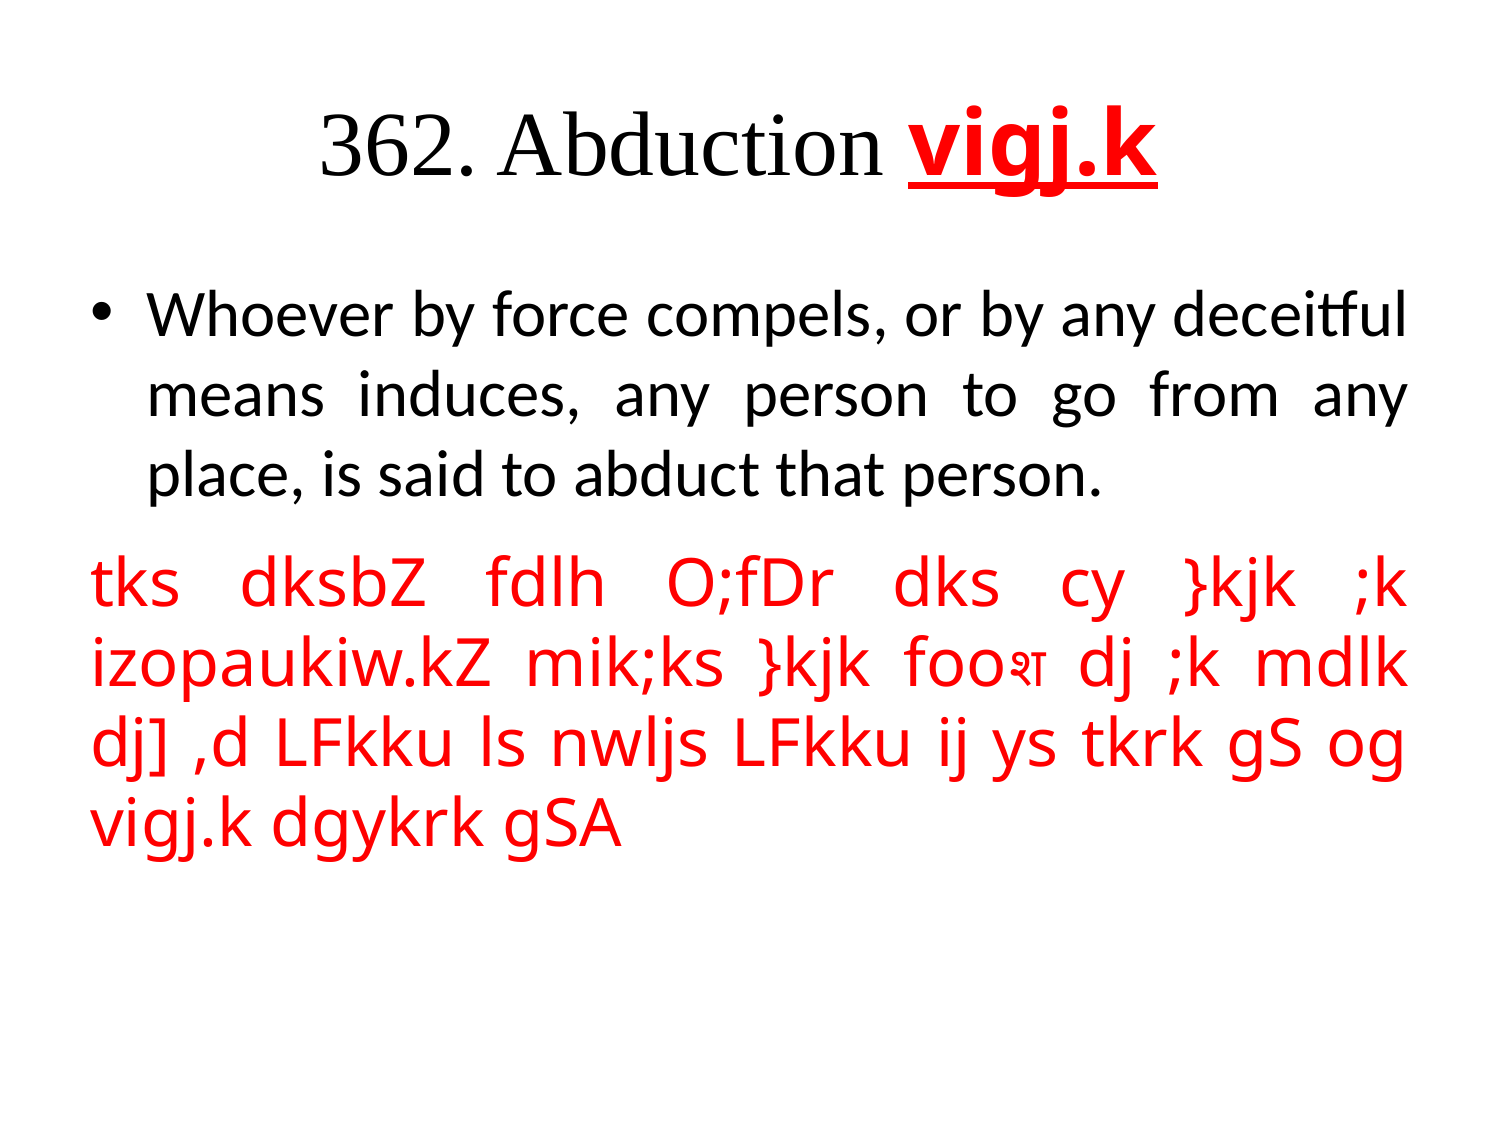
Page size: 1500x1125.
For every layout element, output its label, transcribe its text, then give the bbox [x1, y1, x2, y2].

title 362. Abduction vigj.k [75, 45, 1425, 233]
list Whoever by force compels, or by any deceitful means induces, any person to go from any place, is said to abduct that person. tks dksbZ fdlh O;fDr dks cy }kjk ;k izopaukiw.kZ mik;ks }kjk fooश dj ;k mdlk dj] ,d LFkku ls nwljs LFkku ij ys tkrk gS og vigj.k dgykrk gSA [75, 262, 1425, 1005]
